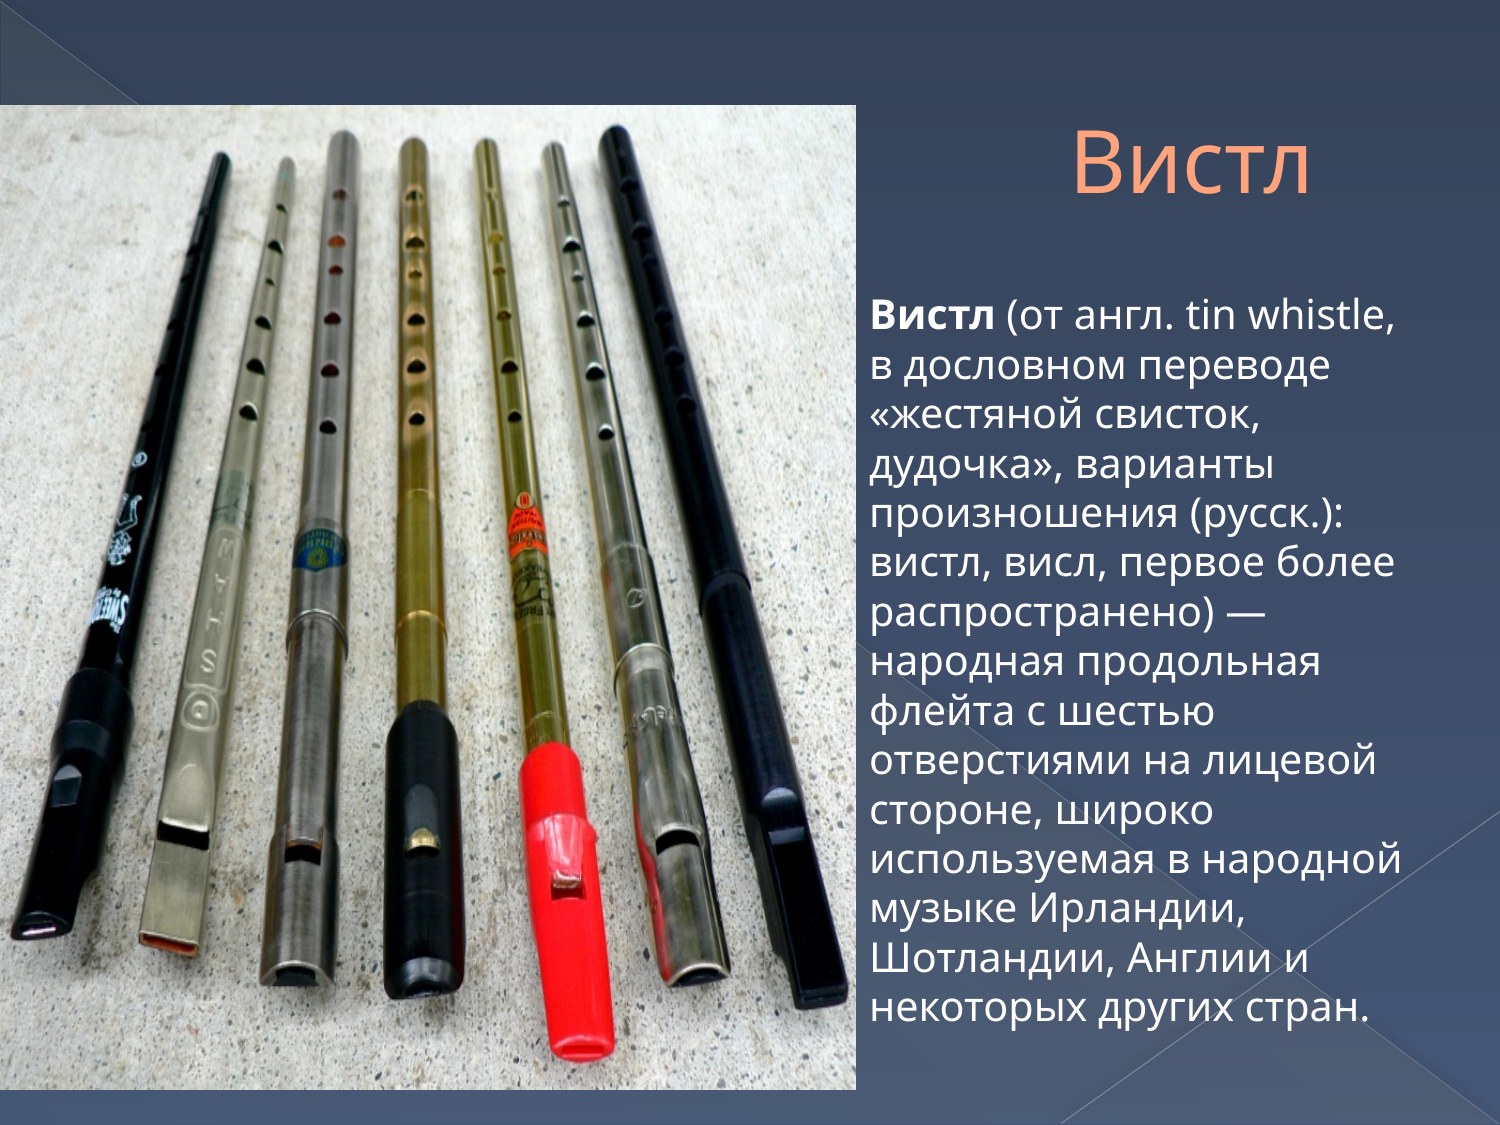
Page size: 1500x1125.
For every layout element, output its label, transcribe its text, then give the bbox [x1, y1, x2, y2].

title Вистл [878, 43, 1425, 274]
picture [0, 105, 856, 1091]
list Вистл (от англ. tin whistle, в дословном переводе «жестяной свисток, дудочка», варианты произношения (русск.): вистл, висл, первое более распространено) — народная продольная флейта с шестью отверстиями на лицевой стороне, широко используемая в народной музыке Ирландии, Шотландии, Англии и некоторых других стран. [858, 281, 1425, 1059]
